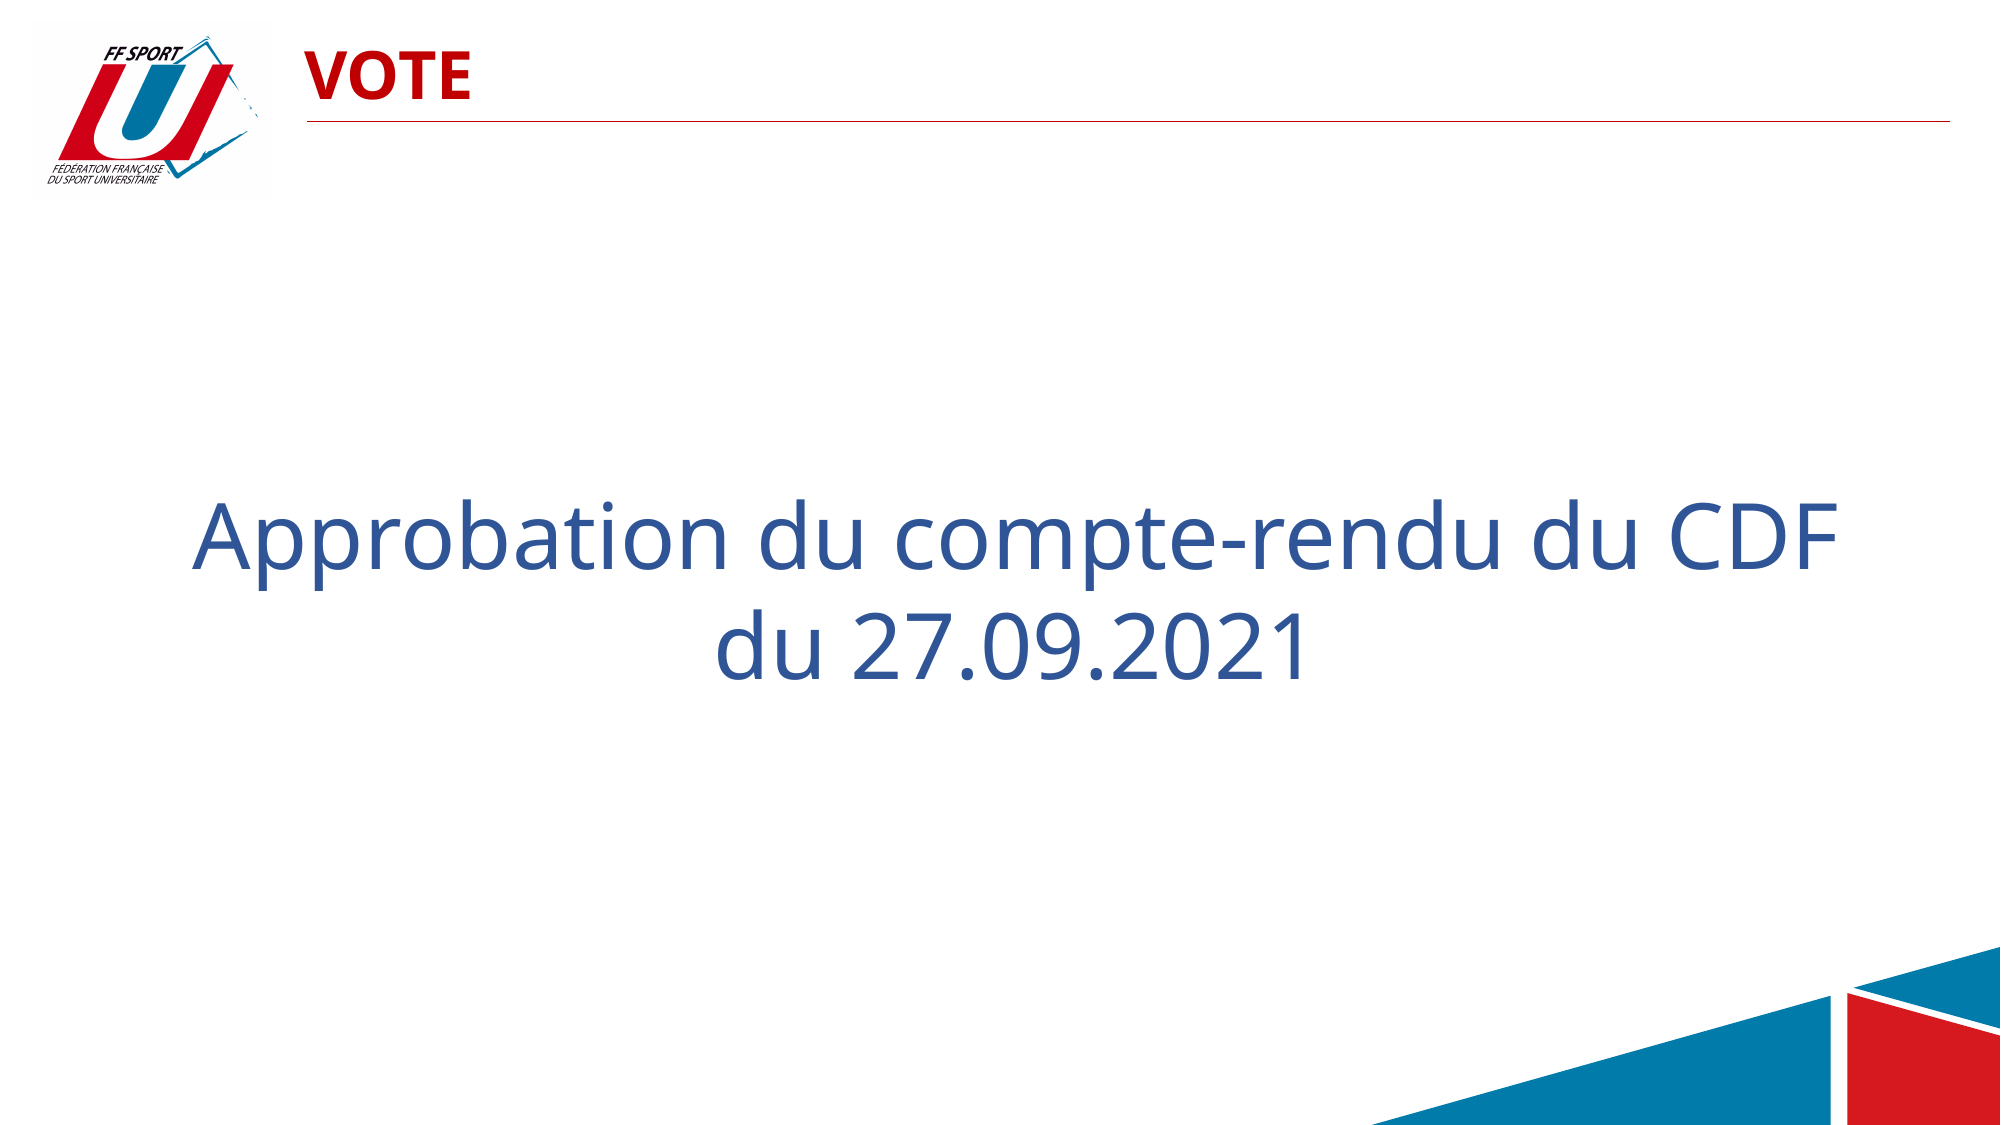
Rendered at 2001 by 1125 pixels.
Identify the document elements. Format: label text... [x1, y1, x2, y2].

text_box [1847, 946, 2000, 1125]
picture [32, 21, 273, 199]
text_box [1371, 995, 1831, 1125]
text_box VOTE [289, 25, 1729, 120]
text_box Approbation du compte-rendu du CDF du 27.09.2021 [110, 470, 1924, 705]
